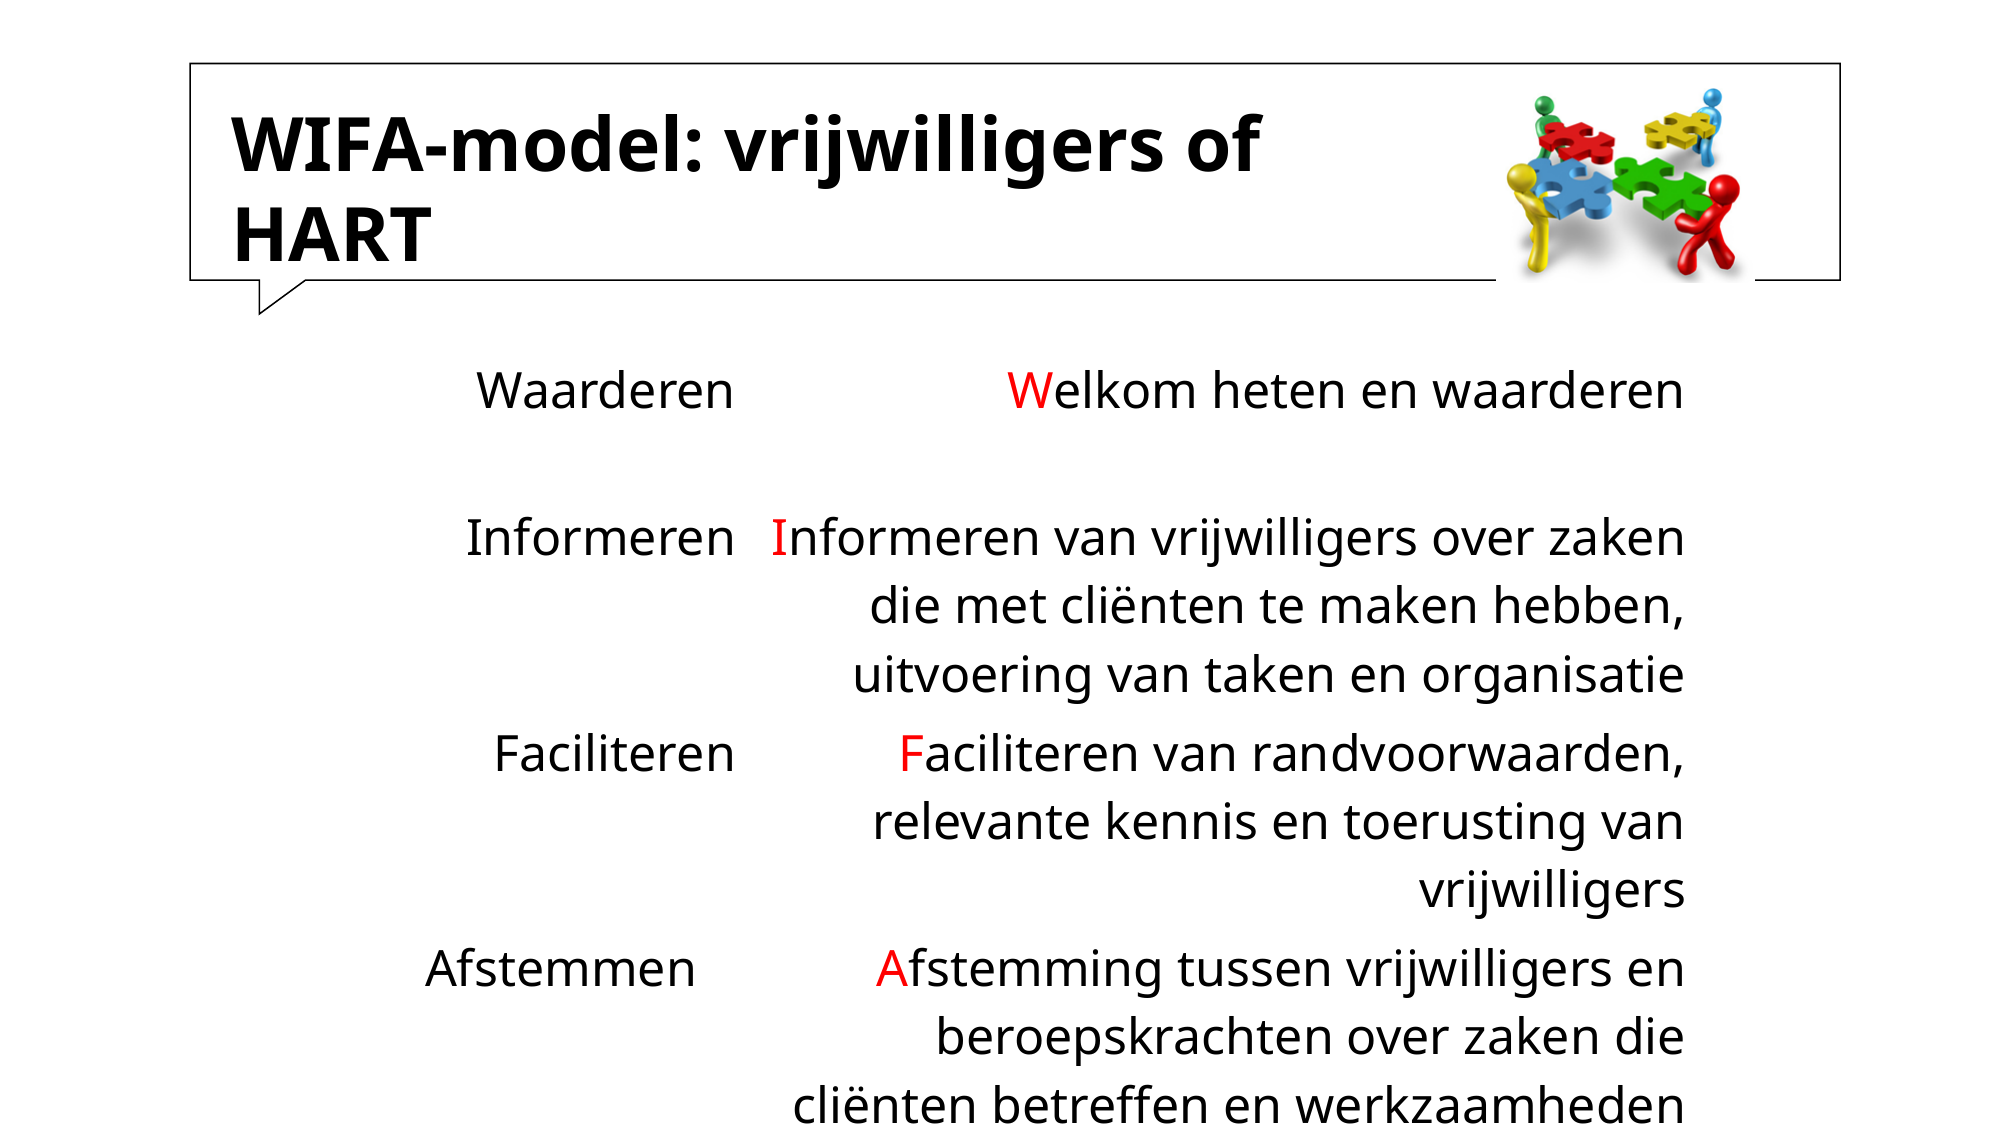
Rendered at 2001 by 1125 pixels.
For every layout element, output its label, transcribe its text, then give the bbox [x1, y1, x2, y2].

table_cell Afstemmen [256, 928, 747, 1125]
table_cell Informeren [256, 497, 747, 712]
title WIFA-model: vrijwilligers of HART [220, 91, 1442, 202]
table_cell Faciliteren [256, 712, 747, 928]
table_header Waarderen [256, 350, 747, 497]
table_cell Faciliteren van randvoorwaarden, relevante kennis en toerusting van vrijwilligers [747, 712, 1697, 928]
picture [1495, 79, 1755, 284]
table_cell Informeren van vrijwilligers over zaken die met cliënten te maken hebben, uitvoering van taken en organisatie [747, 497, 1697, 712]
table_header Welkom heten en waarderen [747, 350, 1697, 497]
table_cell Afstemming tussen vrijwilligers en beroepskrachten over zaken die cliënten betreffen en werkzaamheden [747, 928, 1697, 1125]
